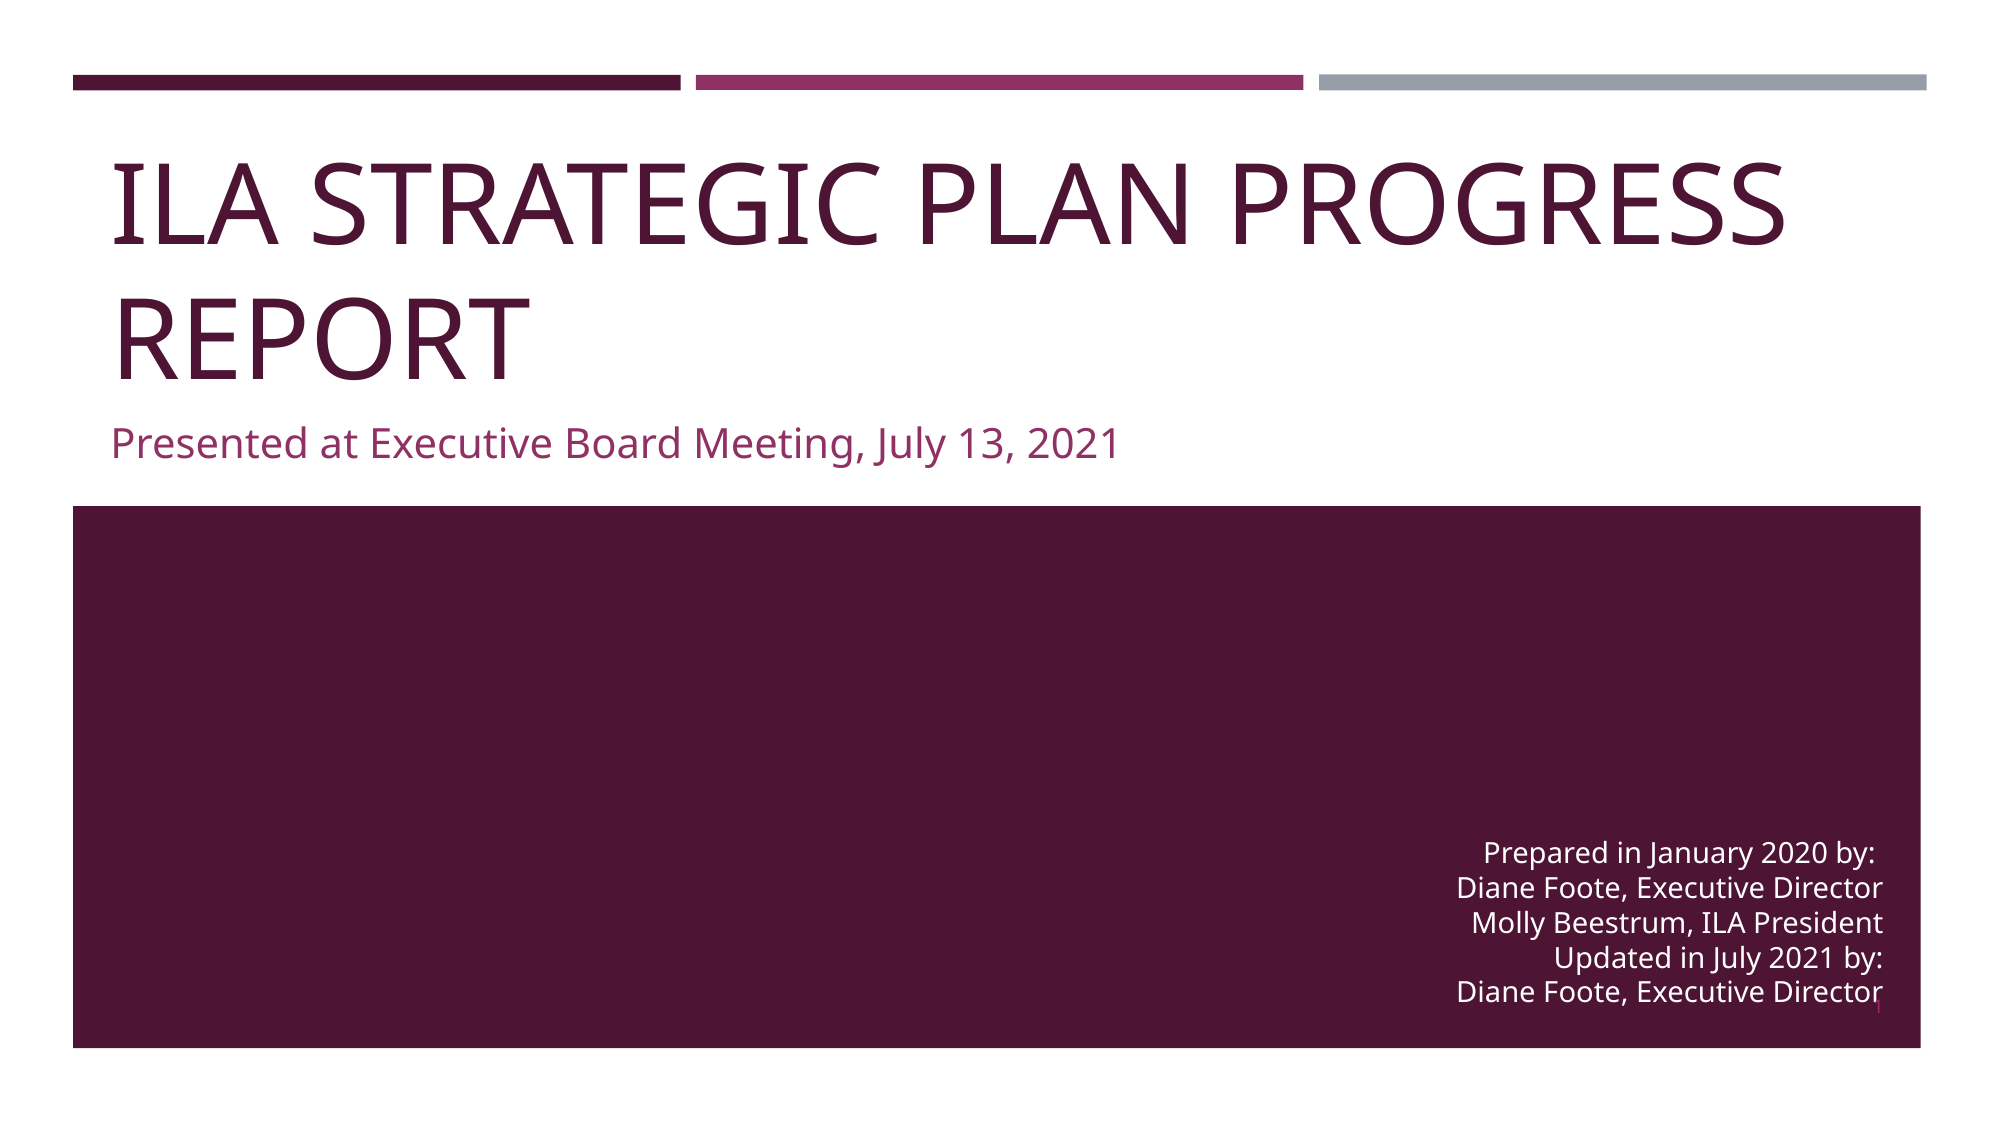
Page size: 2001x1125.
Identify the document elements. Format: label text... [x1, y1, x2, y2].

text_box Prepared in January 2020 by: Diane Foote, Executive Director Molly Beestrum, ILA President Updated in July 2021 by: Diane Foote, Executive Director [1285, 771, 1899, 1024]
slide_number 1 [1732, 977, 1899, 1037]
subtitle Presented at Executive Board Meeting, July 13, 2021 [95, 409, 1899, 507]
title ILA STRATEGIC PLAN PROGRESS REPORT [95, 167, 1899, 409]
